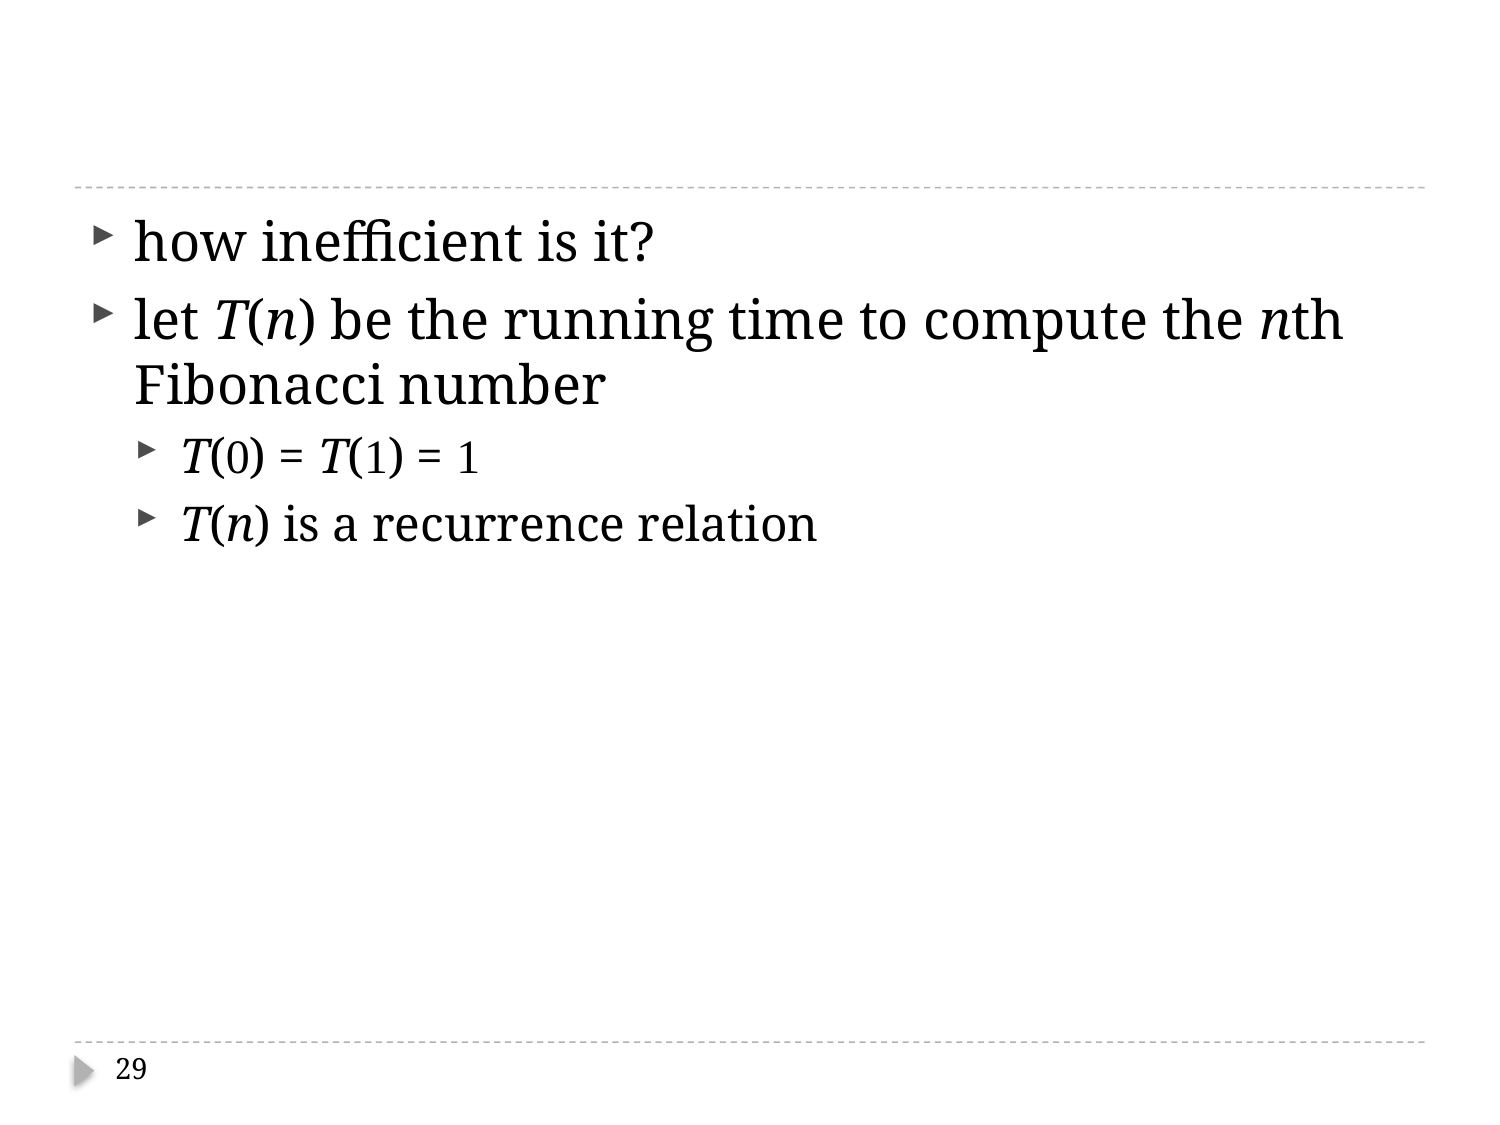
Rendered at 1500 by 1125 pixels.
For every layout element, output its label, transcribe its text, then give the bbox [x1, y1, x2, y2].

list how inefficient is it? let T(n) be the running time to compute the nth Fibonacci number T(0) = T(1) = 1 T(n) is a recurrence relation [74, 199, 1426, 1011]
slide_number 29 [100, 1042, 426, 1103]
